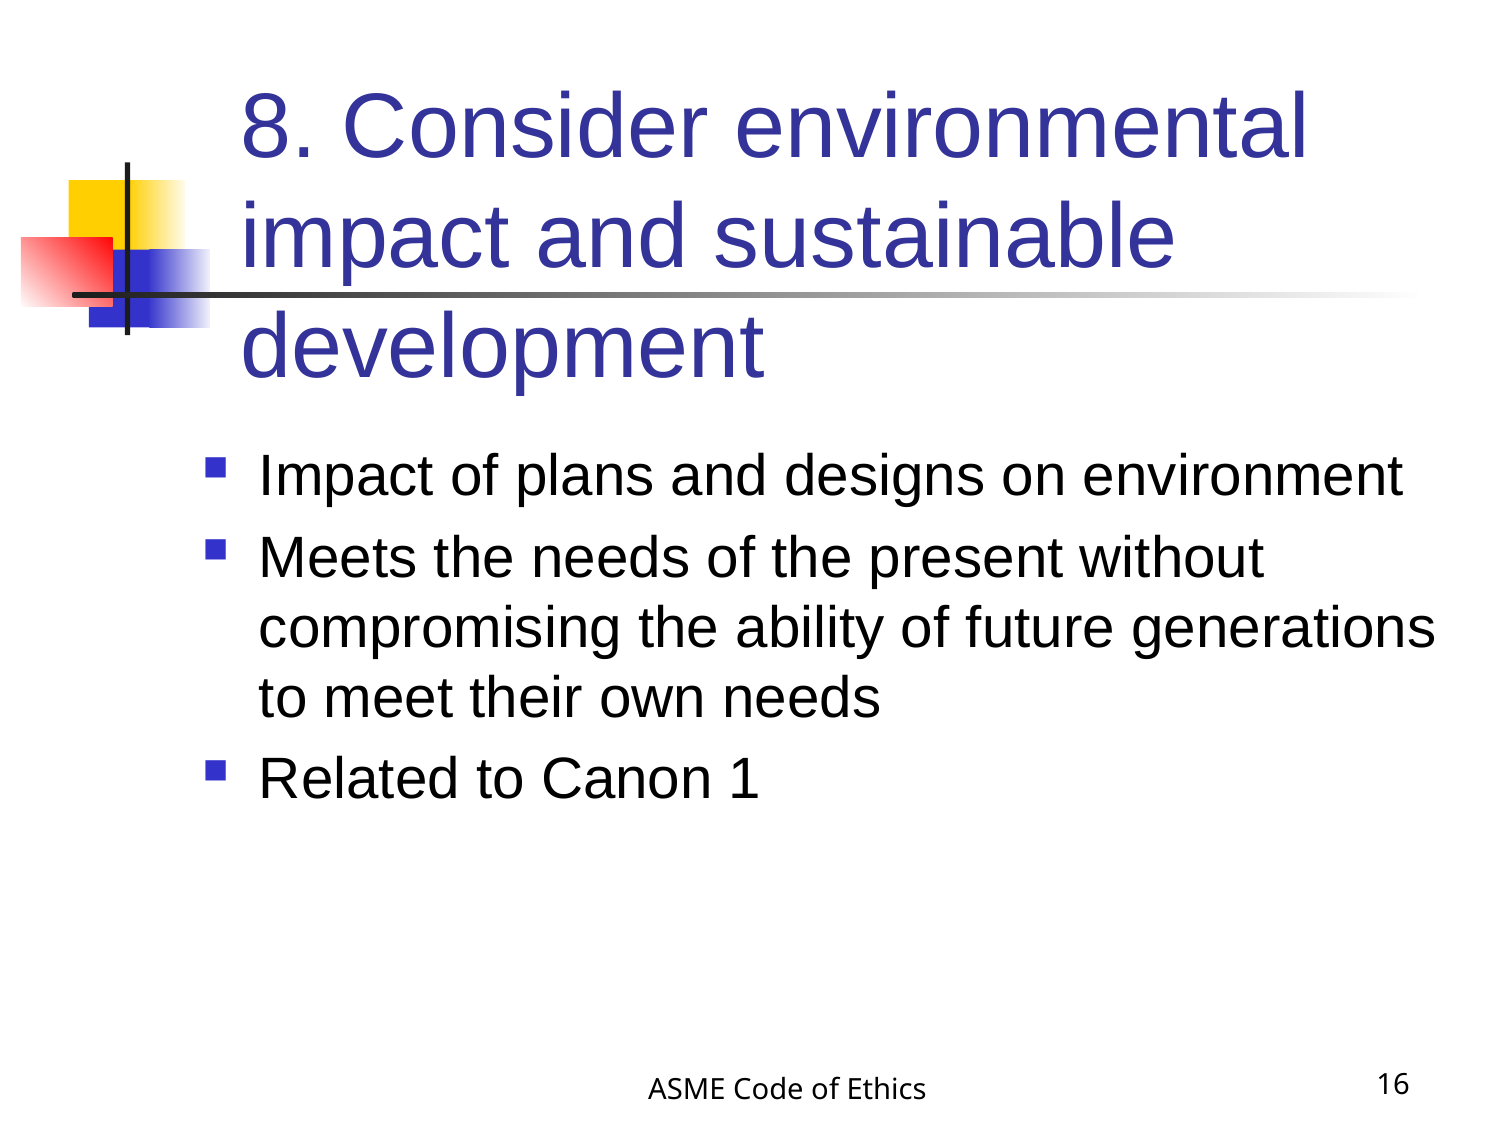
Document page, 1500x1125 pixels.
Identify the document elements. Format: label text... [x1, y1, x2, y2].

list Impact of plans and designs on environment Meets the needs of the present without compromising the ability of future generations to meet their own needs Related to Canon 1 [187, 429, 1463, 963]
title 8. Consider environmental impact and sustainable development [225, 50, 1500, 413]
slide_number 16 [1112, 1037, 1425, 1113]
footer ASME Code of Ethics [549, 1037, 1025, 1113]
